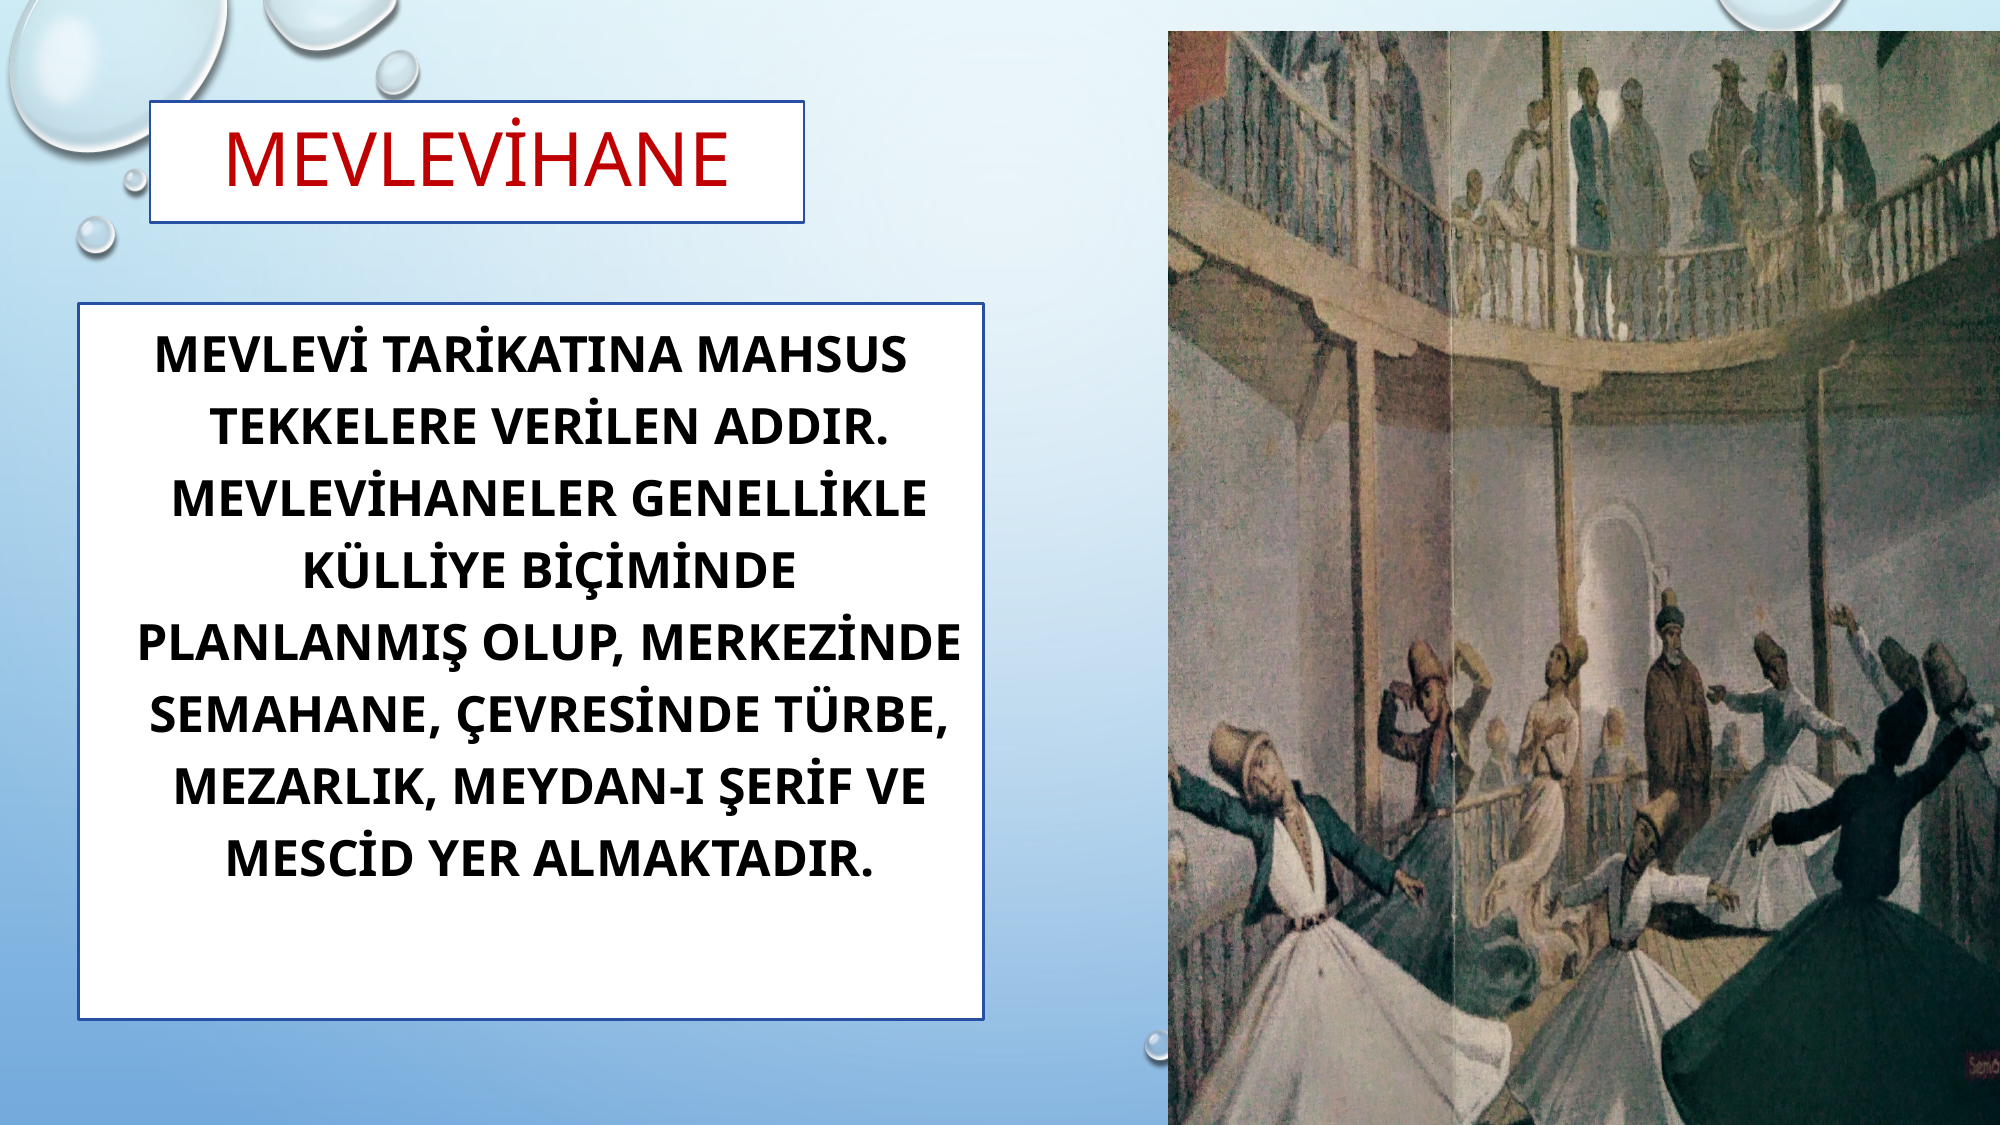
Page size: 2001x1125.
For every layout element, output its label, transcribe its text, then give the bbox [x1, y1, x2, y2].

picture [0, 0, 2000, 1125]
title MEVLEVİHANE [149, 100, 805, 224]
list Mevlevi tarikatına mahsus tekkelere verilen addır. Mevlevihaneler genellikle külliye biçiminde planlanmış olup, merkezinde semahane, çevresinde türbe, mezarlık, Meydan-ı Şerif ve mescid yer almaktadır. [77, 302, 985, 1021]
